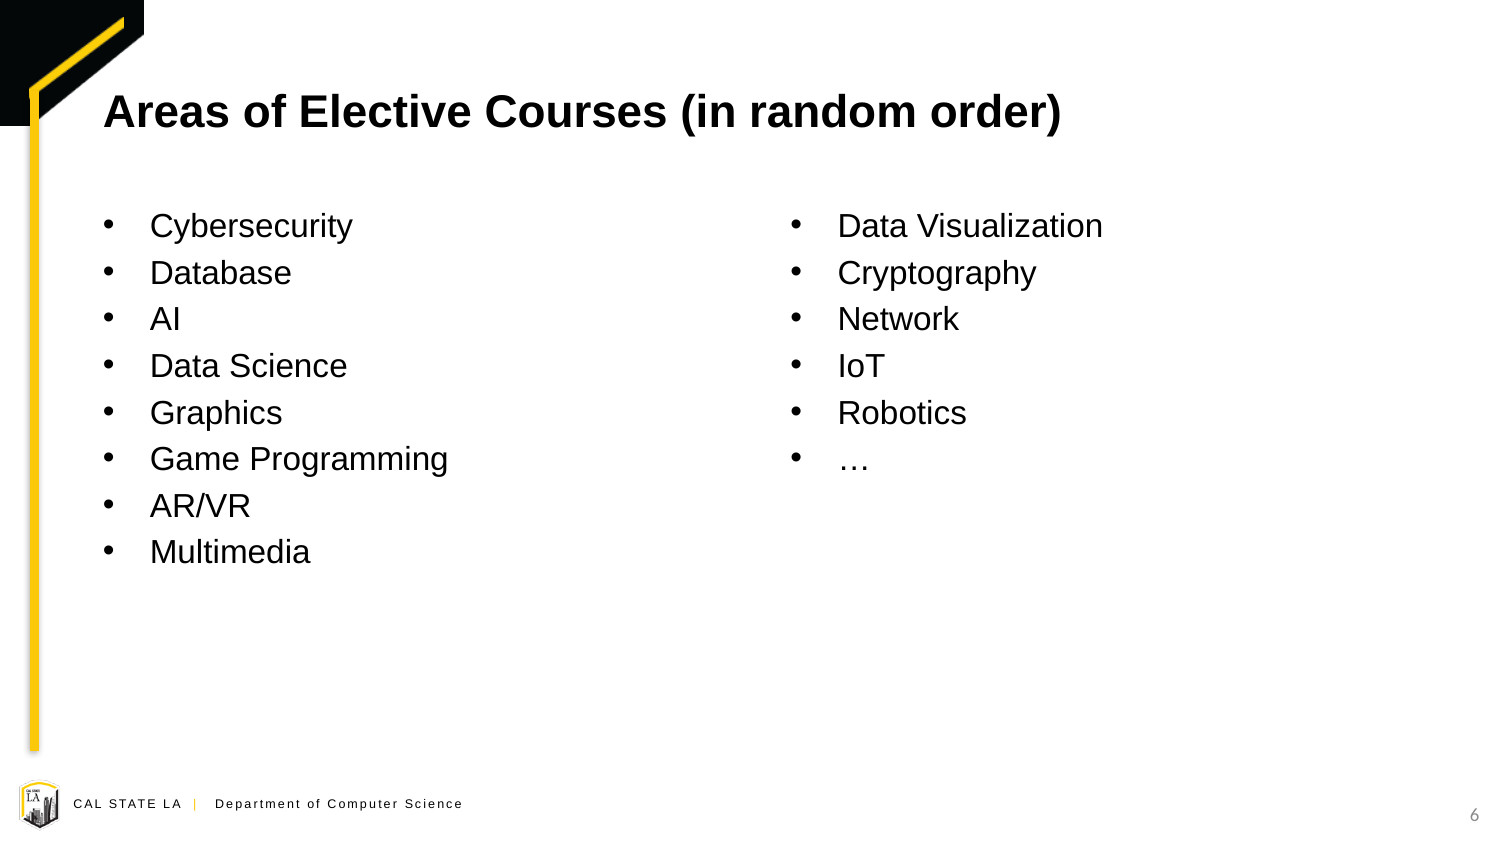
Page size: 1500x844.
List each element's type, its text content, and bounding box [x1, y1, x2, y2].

list Cybersecurity Database AI Data Science Graphics Game Programming AR/VR Multimedia [87, 196, 738, 754]
title Areas of Elective Courses (in random order) [87, 38, 1424, 180]
picture [0, 0, 144, 126]
picture [13, 774, 66, 831]
slide_number 6 [1144, 791, 1495, 837]
list Data Visualization Cryptography Network IoT Robotics … [775, 196, 1425, 754]
